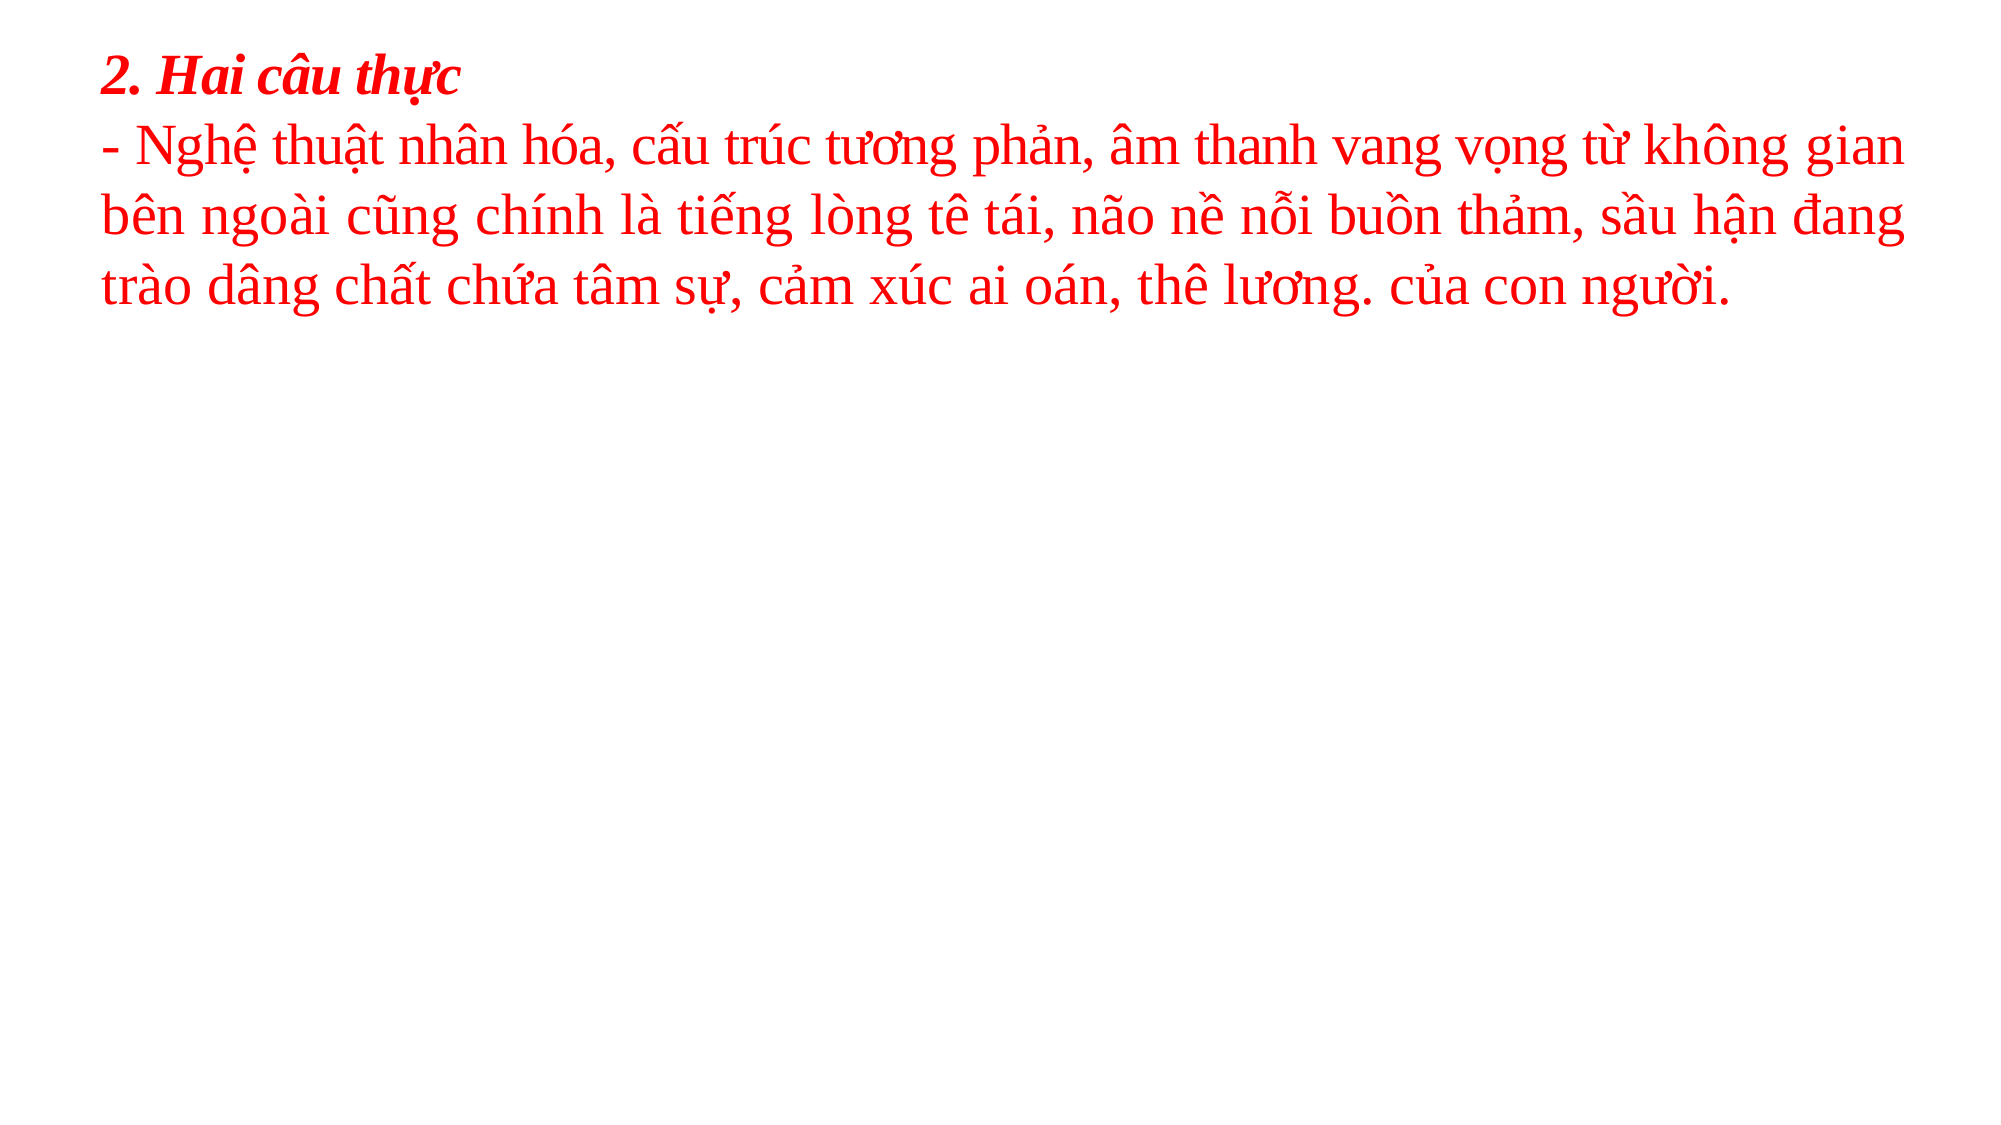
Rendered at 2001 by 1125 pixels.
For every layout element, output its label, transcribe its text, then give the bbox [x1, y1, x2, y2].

text_box 2. Hai câu thực - Nghệ thuật nhân hóa, cấu trúc tương phản, âm thanh vang vọng từ không gian bên ngoài cũng chính là tiếng lòng tê tái, não nề nỗi buồn thảm, sầu hận đang trào dâng chất chứa tâm sự, cảm xúc ai oán, thê lương. của con người. [75, 28, 1933, 324]
